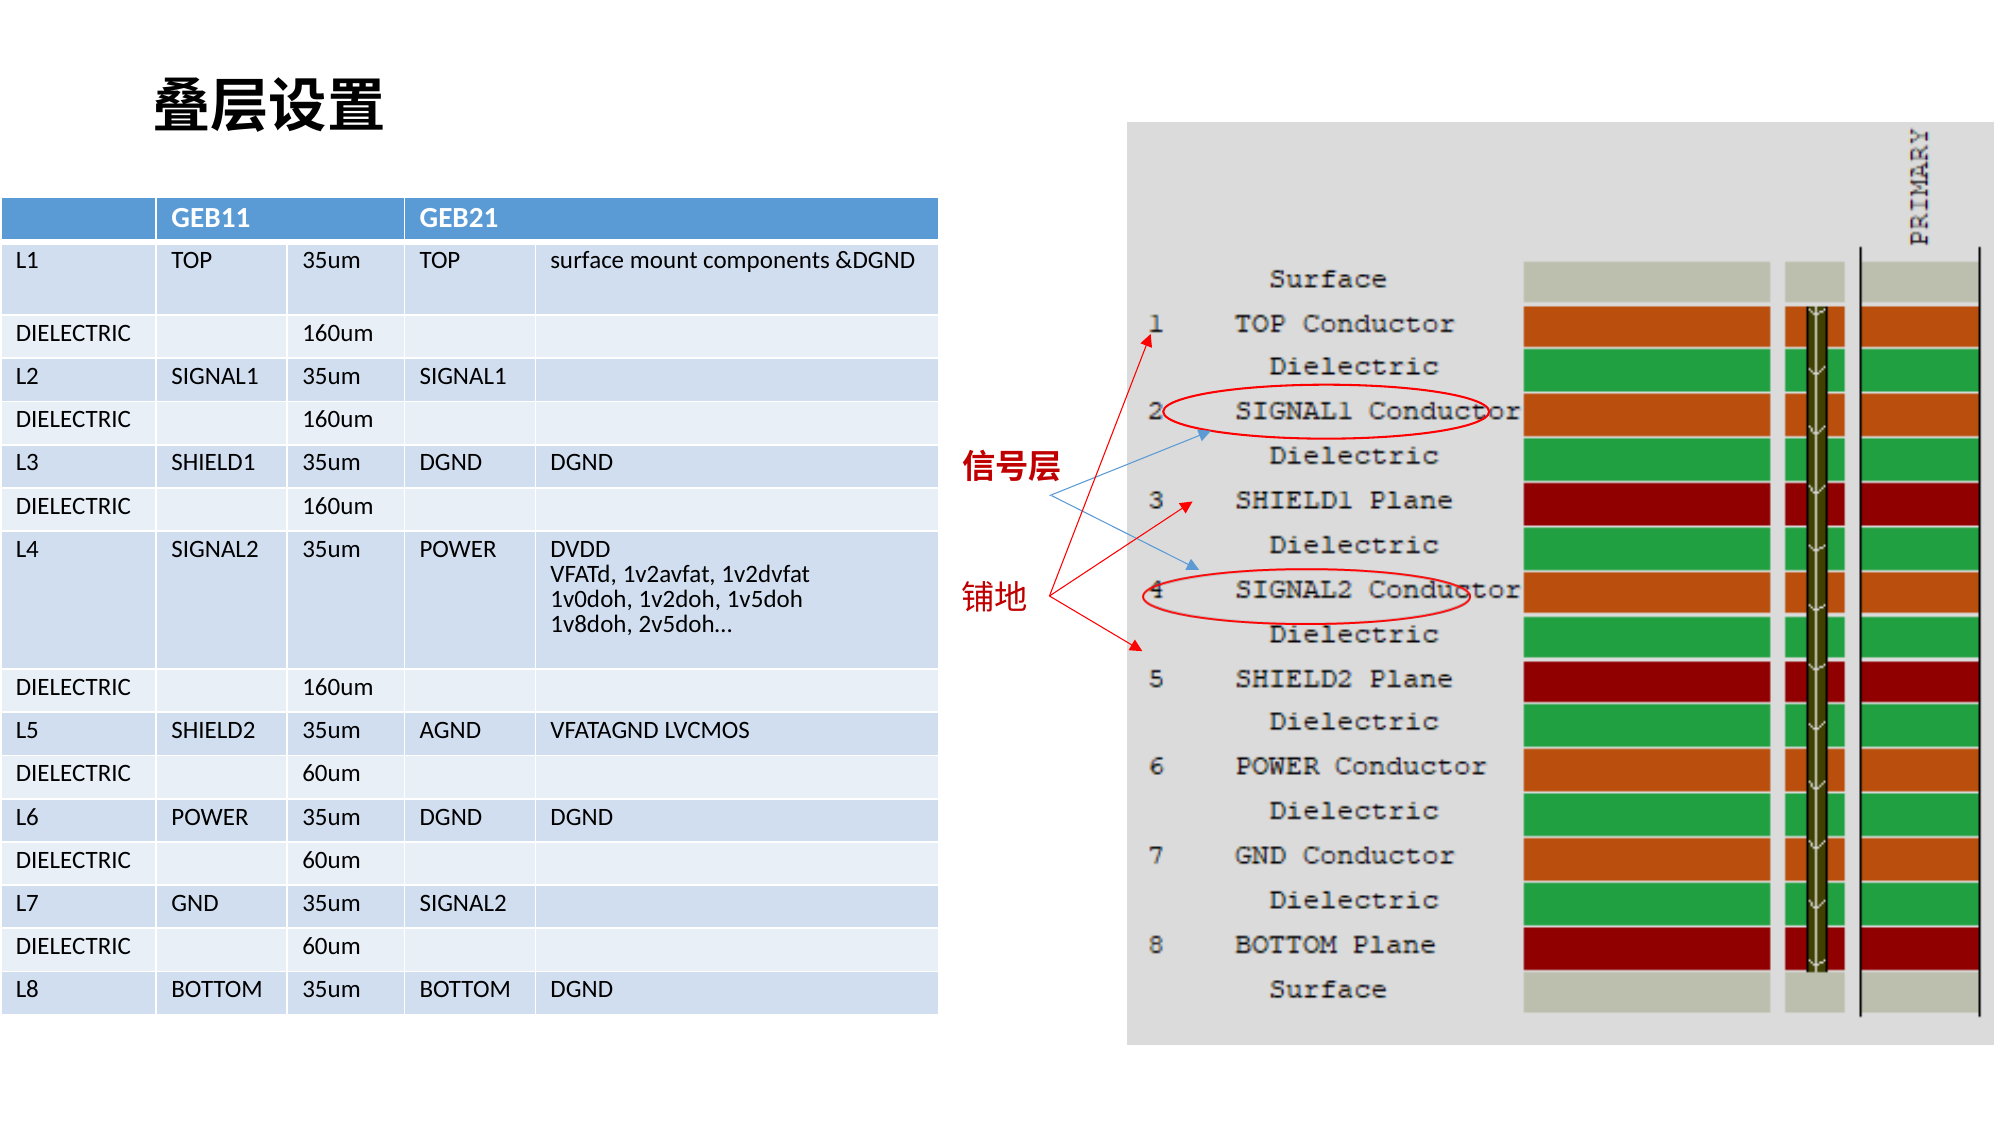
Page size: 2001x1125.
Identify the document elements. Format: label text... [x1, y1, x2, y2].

table_cell DIELECTRIC [2, 489, 155, 530]
table_cell SIGNAL2 [405, 886, 535, 927]
table_cell 35um [288, 972, 404, 1014]
table_cell [405, 489, 535, 530]
picture [1127, 122, 1994, 1045]
table_cell 35um [288, 886, 404, 927]
table_cell 35um [288, 245, 404, 314]
table_cell [157, 929, 286, 971]
table_cell [405, 316, 535, 357]
table_cell [405, 756, 535, 798]
table_cell AGND [405, 713, 535, 755]
table_cell POWER [405, 532, 535, 668]
table_cell POWER [157, 800, 286, 841]
text_box 铺地 [947, 568, 1049, 624]
table_cell [157, 756, 286, 798]
table_cell DGND [536, 972, 938, 1014]
table_cell surface mount components &DGND [536, 245, 938, 314]
table_cell [536, 316, 938, 357]
table_cell 35um [288, 532, 404, 668]
table_cell [536, 929, 938, 971]
table_cell L4 [2, 532, 155, 668]
table_cell L8 [2, 972, 155, 1014]
table_cell SIGNAL2 [157, 532, 286, 668]
table_cell DIELECTRIC [2, 316, 155, 357]
table_cell SHIELD1 [157, 446, 286, 487]
table_cell 160um [288, 316, 404, 357]
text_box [1049, 596, 1143, 652]
table_cell DGND [405, 446, 535, 487]
table_header GEB11 [157, 198, 404, 239]
table_cell DIELECTRIC [2, 402, 155, 444]
title 叠层设置 [137, 59, 467, 155]
table_cell 160um [288, 670, 404, 711]
table_cell 35um [288, 446, 404, 487]
table_cell [536, 489, 938, 530]
table_cell [536, 402, 938, 444]
table_cell DGND [405, 800, 535, 841]
table_cell TOP [405, 245, 535, 314]
table_cell [157, 489, 286, 530]
table_cell [157, 843, 286, 884]
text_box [1151, 430, 1211, 496]
table_cell 160um [288, 489, 404, 530]
table_cell SHIELD2 [157, 713, 286, 755]
table_cell [405, 670, 535, 711]
table_cell [157, 402, 286, 444]
table_cell L3 [2, 446, 155, 487]
table_cell GND [157, 886, 286, 927]
table_cell SIGNAL1 [157, 359, 286, 401]
table_header GEB21 [405, 198, 938, 239]
table_cell BOTTOM [157, 972, 286, 1014]
table_cell [536, 756, 938, 798]
table_cell L1 [2, 245, 155, 314]
table_cell L5 [2, 713, 155, 755]
table_cell 35um [288, 800, 404, 841]
table_cell [536, 843, 938, 884]
table_cell DGND [536, 446, 938, 487]
table_cell 160um [288, 402, 404, 444]
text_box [1049, 501, 1193, 597]
table_cell 60um [288, 929, 404, 971]
table_cell DGND [536, 800, 938, 841]
table_cell [536, 670, 938, 711]
table_cell [405, 929, 535, 971]
table_cell 35um [288, 359, 404, 401]
table_cell DIELECTRIC [2, 929, 155, 971]
table_cell DIELECTRIC [2, 670, 155, 711]
list 信号层 [947, 441, 1049, 536]
table_cell [536, 359, 938, 401]
table_cell VFATAGND LVCMOS [536, 713, 938, 755]
table_cell SIGNAL1 [405, 359, 535, 401]
table_cell TOP [157, 245, 286, 314]
table_cell [157, 316, 286, 357]
table_header [2, 198, 155, 239]
table_cell DIELECTRIC [2, 843, 155, 884]
table_cell DVDD VFATd, 1v2avfat, 1v2dvfat 1v0doh, 1v2doh, 1v5doh 1v8doh, 2v5doh… [536, 532, 938, 668]
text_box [1049, 333, 1151, 501]
table_cell [157, 670, 286, 711]
table_cell L7 [2, 886, 155, 927]
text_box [1151, 495, 1200, 570]
table_cell L6 [2, 800, 155, 841]
table_cell [536, 886, 938, 927]
table_cell [405, 843, 535, 884]
table_cell 35um [288, 713, 404, 755]
table_cell 60um [288, 756, 404, 798]
table_cell L2 [2, 359, 155, 401]
table_cell [405, 402, 535, 444]
table_cell BOTTOM [405, 972, 535, 1014]
table_cell DIELECTRIC [2, 756, 155, 798]
table_cell 60um [288, 843, 404, 884]
